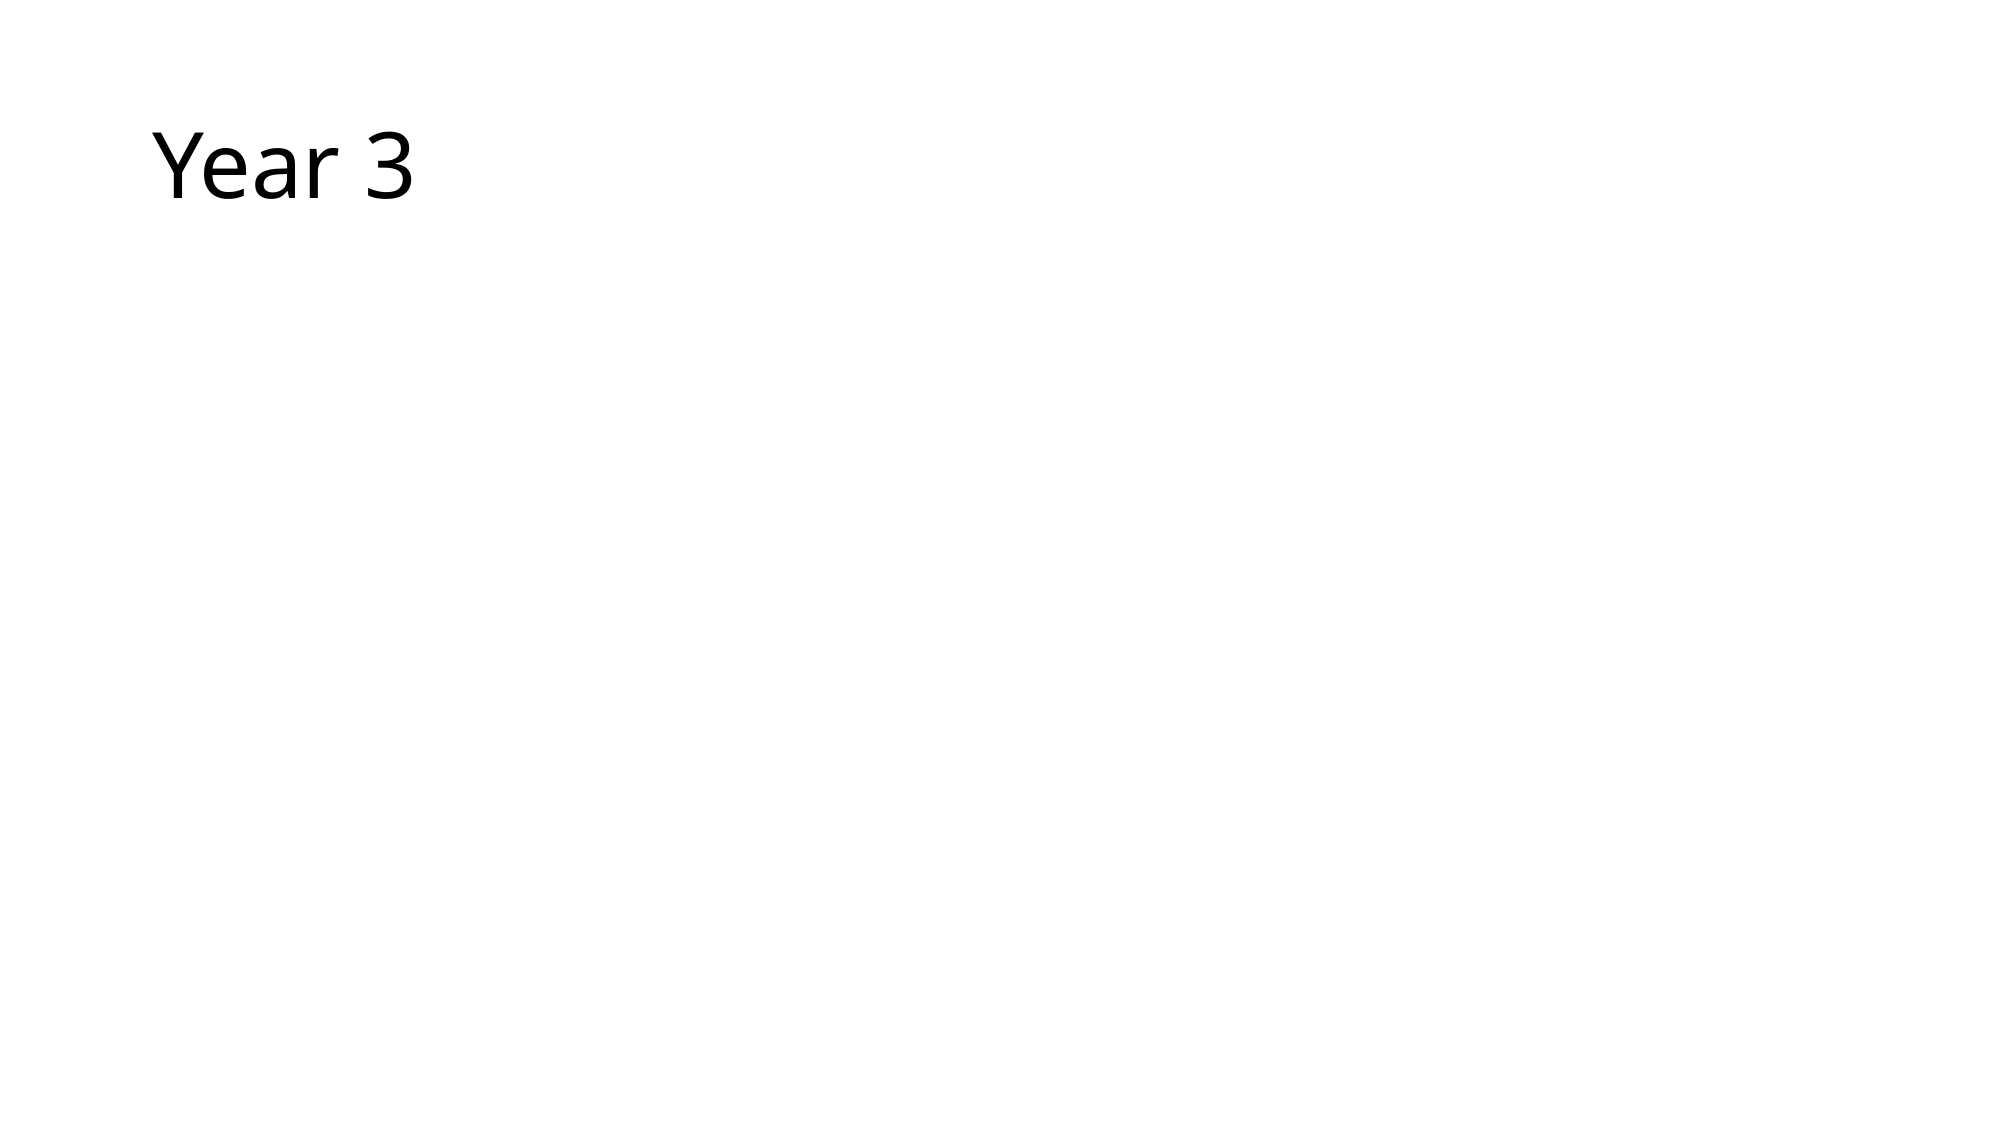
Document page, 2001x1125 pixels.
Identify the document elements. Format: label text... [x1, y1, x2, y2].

title Year 3 [137, 59, 1863, 278]
